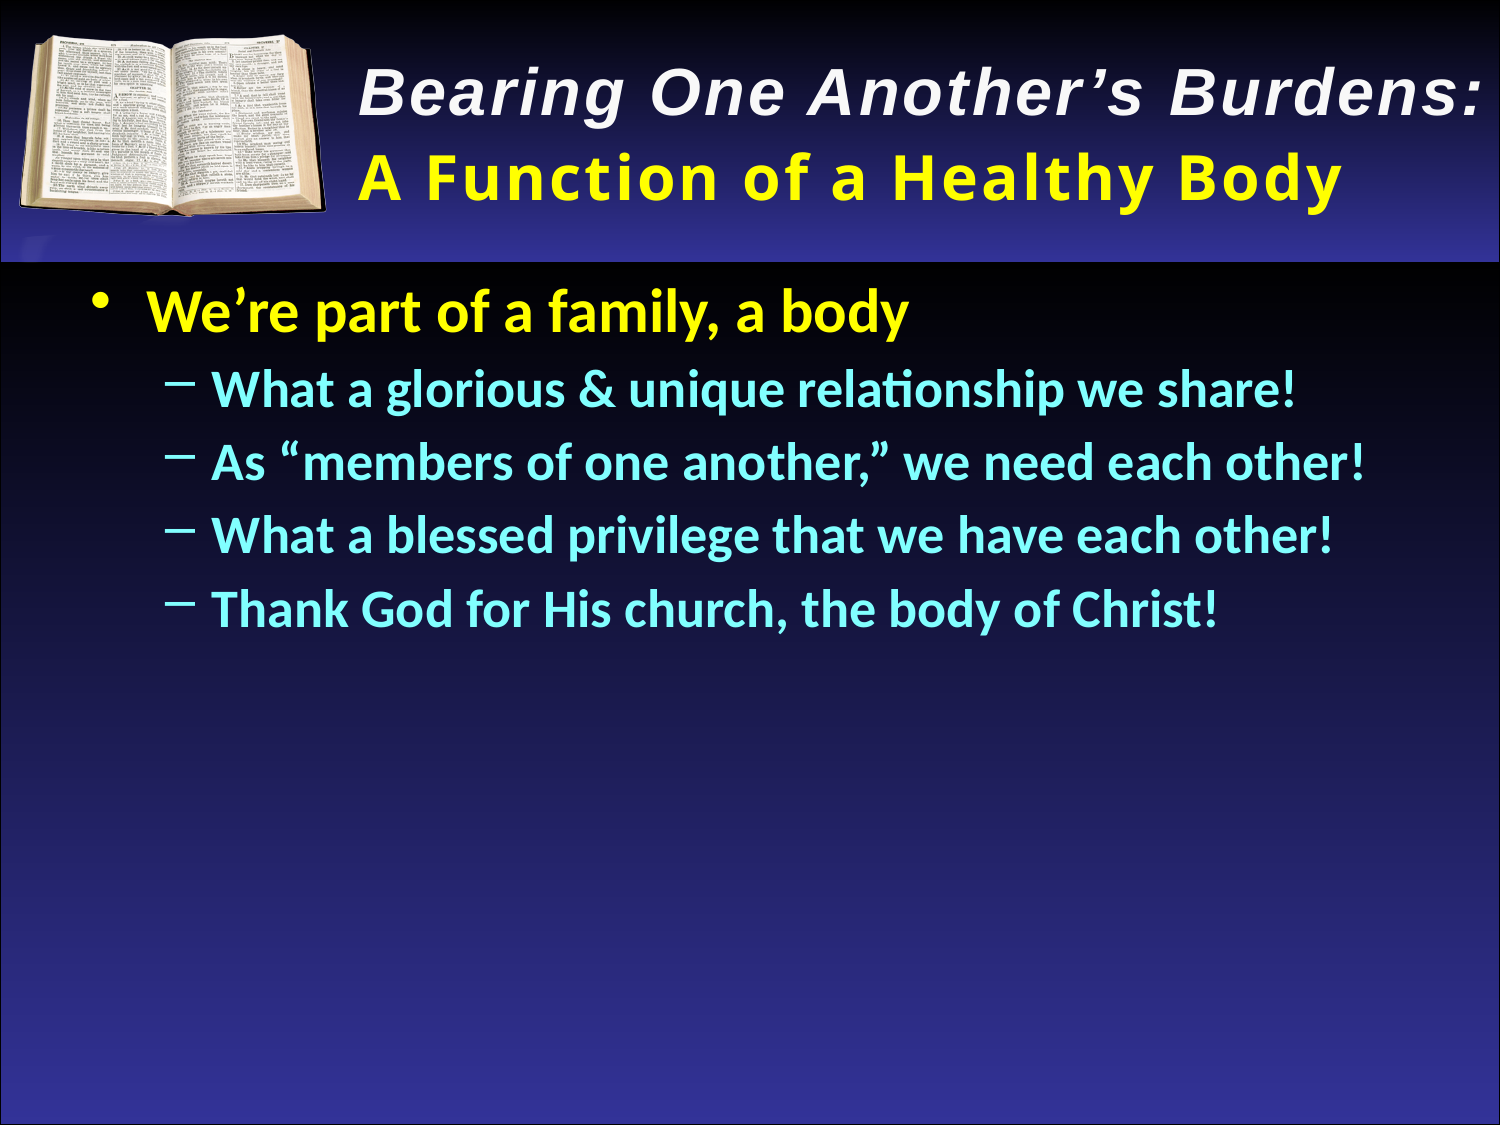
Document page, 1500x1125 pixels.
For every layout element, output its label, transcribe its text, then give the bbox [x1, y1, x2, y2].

text_box Bearing One Another’s Burdens: A Function of a Healthy Body [343, 41, 1500, 220]
list We’re part of a family, a body What a glorious & unique relationship we share! As “members of one another,” we need each other! What a blessed privilege that we have each other! Thank God for His church, the body of Christ! [74, 262, 1463, 1125]
picture [0, 0, 363, 263]
